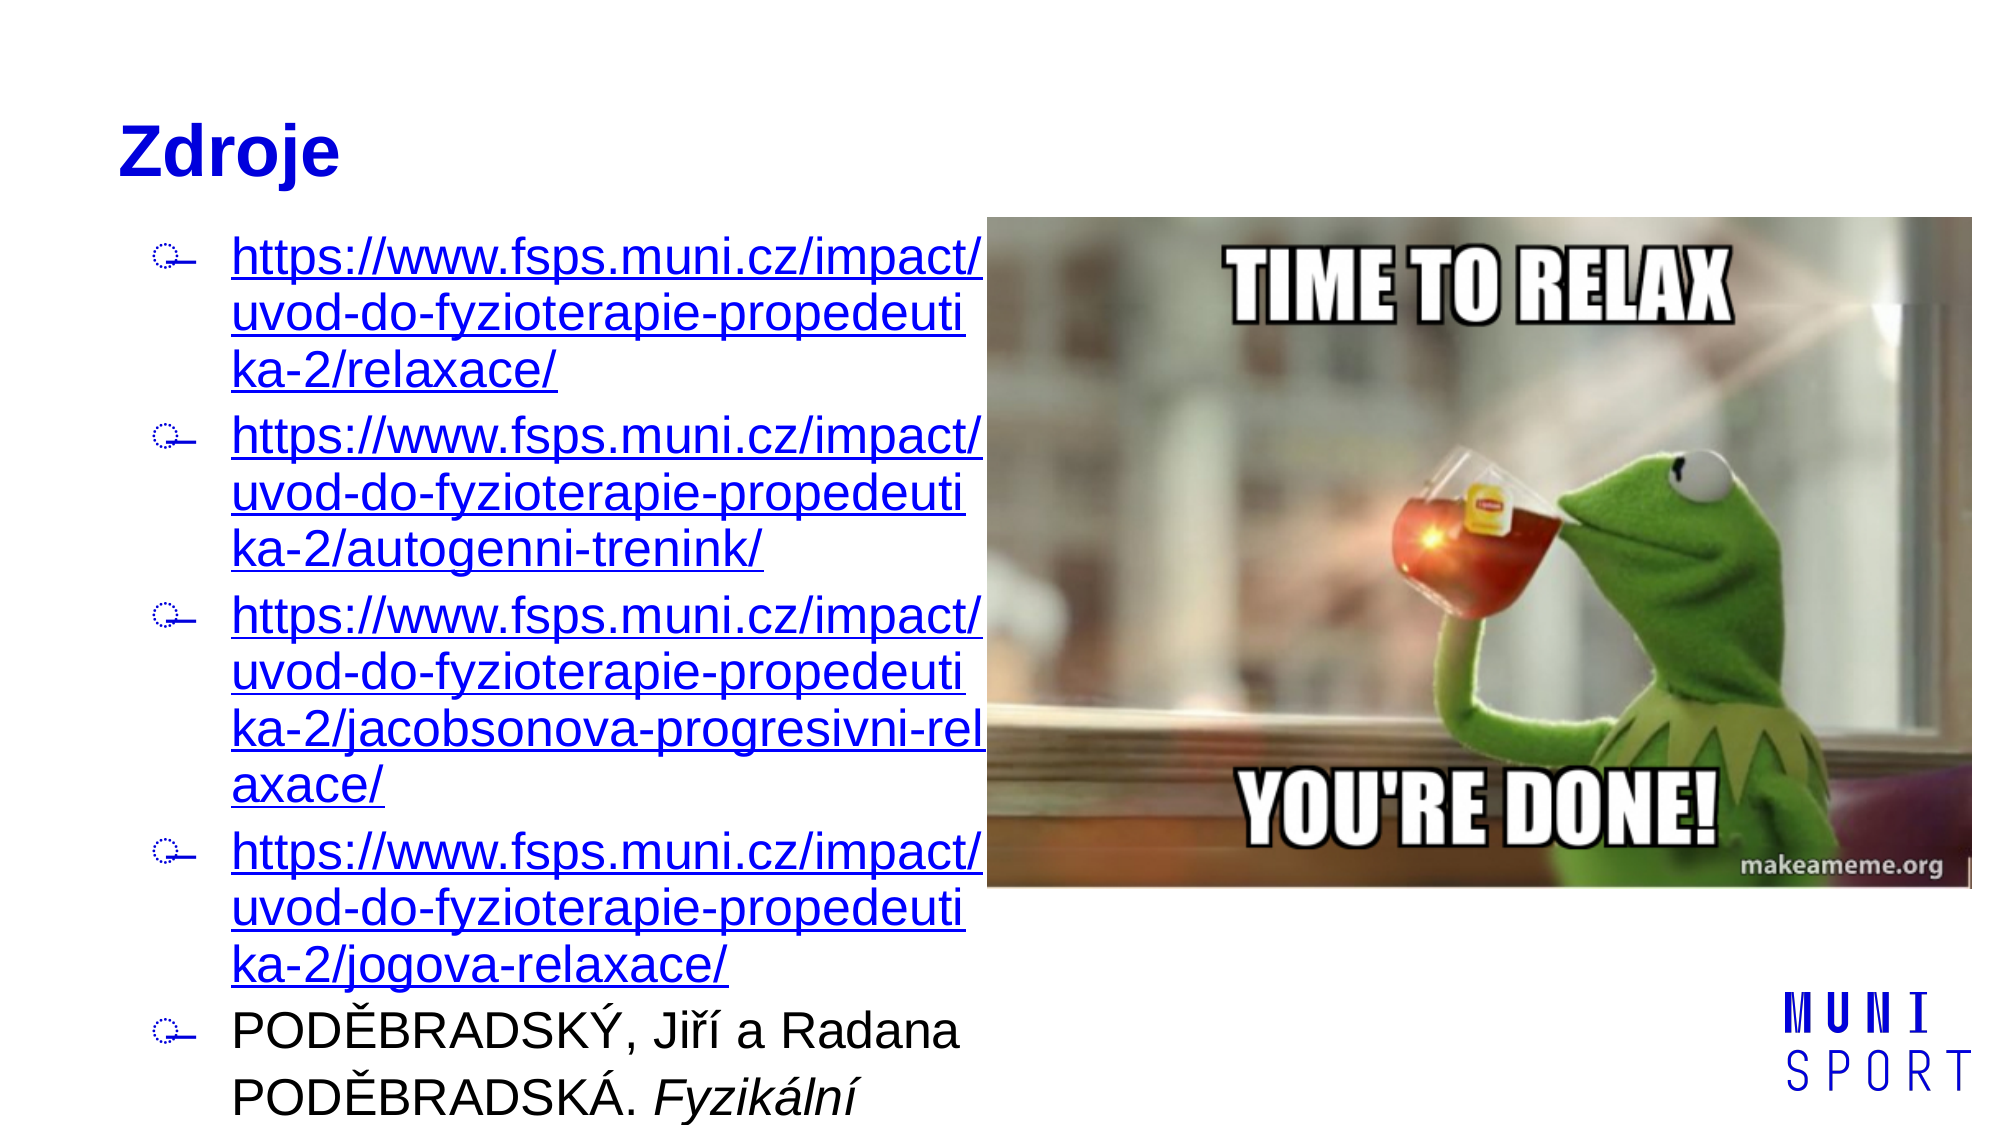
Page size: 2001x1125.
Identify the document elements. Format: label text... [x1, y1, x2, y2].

picture [987, 217, 1972, 889]
list https://www.fsps.muni.cz/impact/uvod-do-fyzioterapie-propedeutika-2/relaxace/ https://www.fsps.muni.cz/impact/uvod-do-fyzioterapie-propedeutika-2/autogenni-trenink/ https://www.fsps.muni.cz/impact/uvod-do-fyzioterapie-propedeutika-2/jacobsonova-progresivni-relaxace/ https://www.fsps.muni.cz/impact/uvod-do-fyzioterapie-propedeutika-2/jogova-relaxace/ PODĚBRADSKÝ, Jiří a Radana PODĚBRADSKÁ. Fyzikální terapie: manuál a algoritmy. Praha: Grada, 2009. ISBN 9788024728995. http://web.ftvs.cuni.cz/eknihy/attrenink/nacvik.html http://web.ftvs.cuni.cz/eknihy/attrenink/zkrforma.html [117, 217, 989, 958]
picture [1785, 992, 1971, 1091]
title Zdroje [117, 117, 1883, 193]
